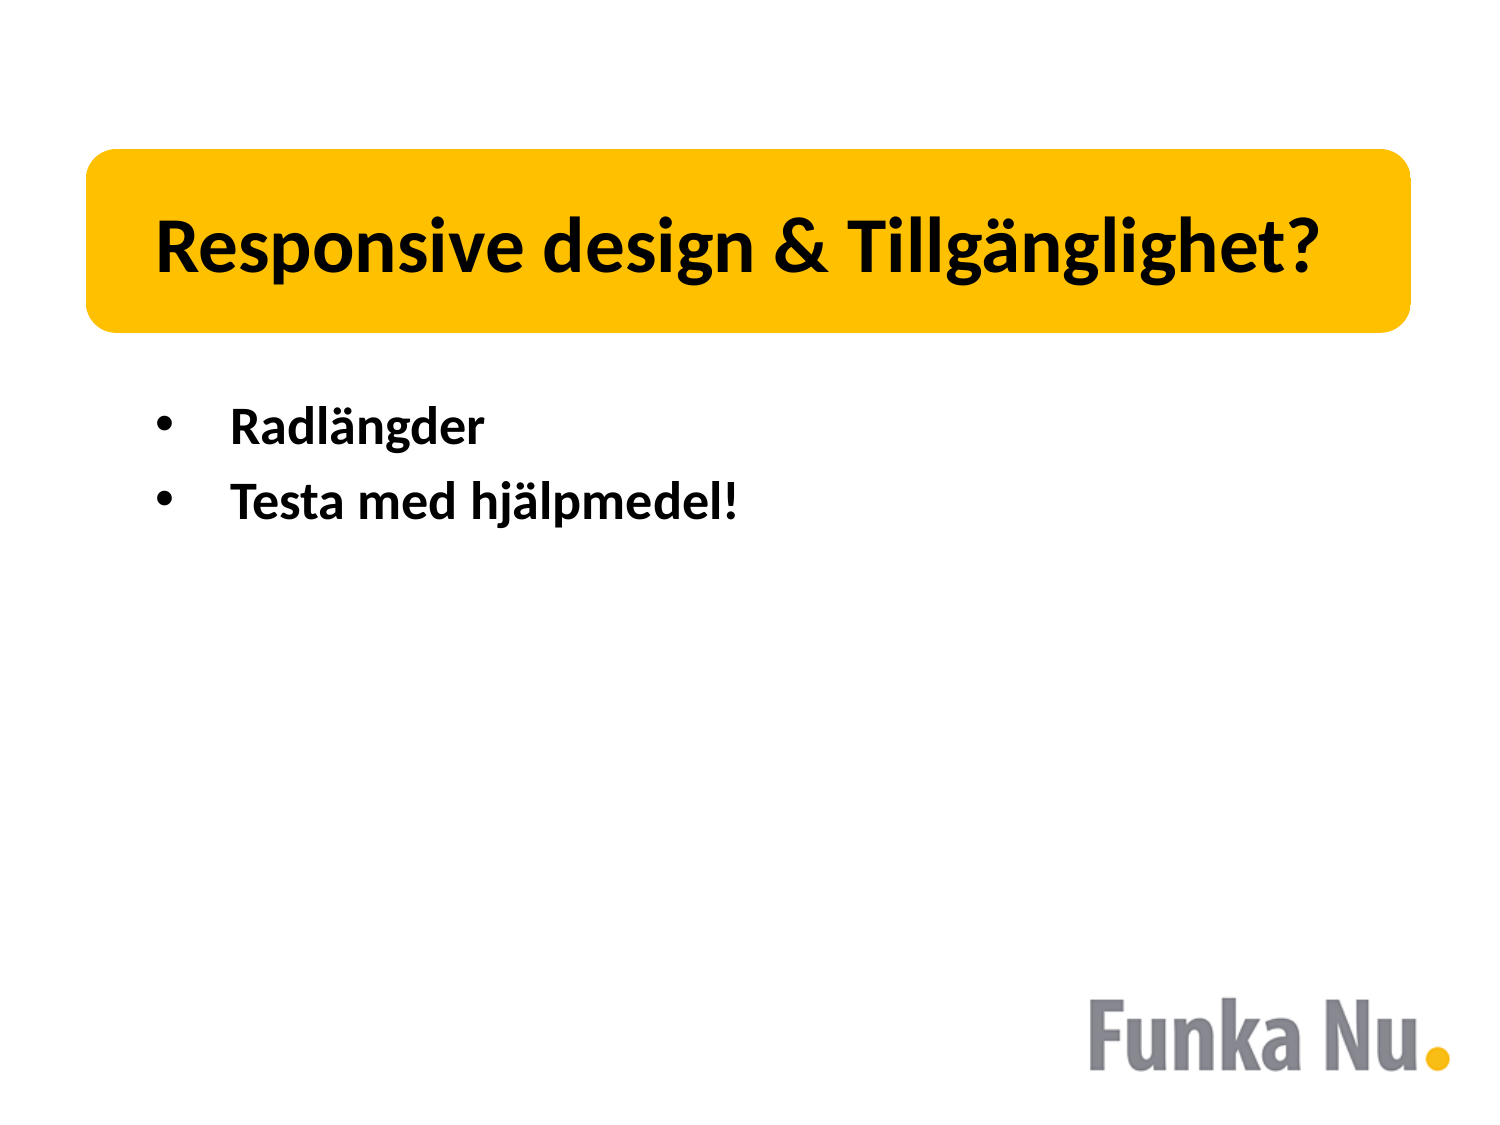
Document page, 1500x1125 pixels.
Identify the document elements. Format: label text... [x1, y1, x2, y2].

picture [0, 0, 1500, 1125]
title Responsive design & Tillgänglighet? [140, 171, 1352, 310]
list Radlängder Testa med hjälpmedel! [140, 382, 1340, 938]
